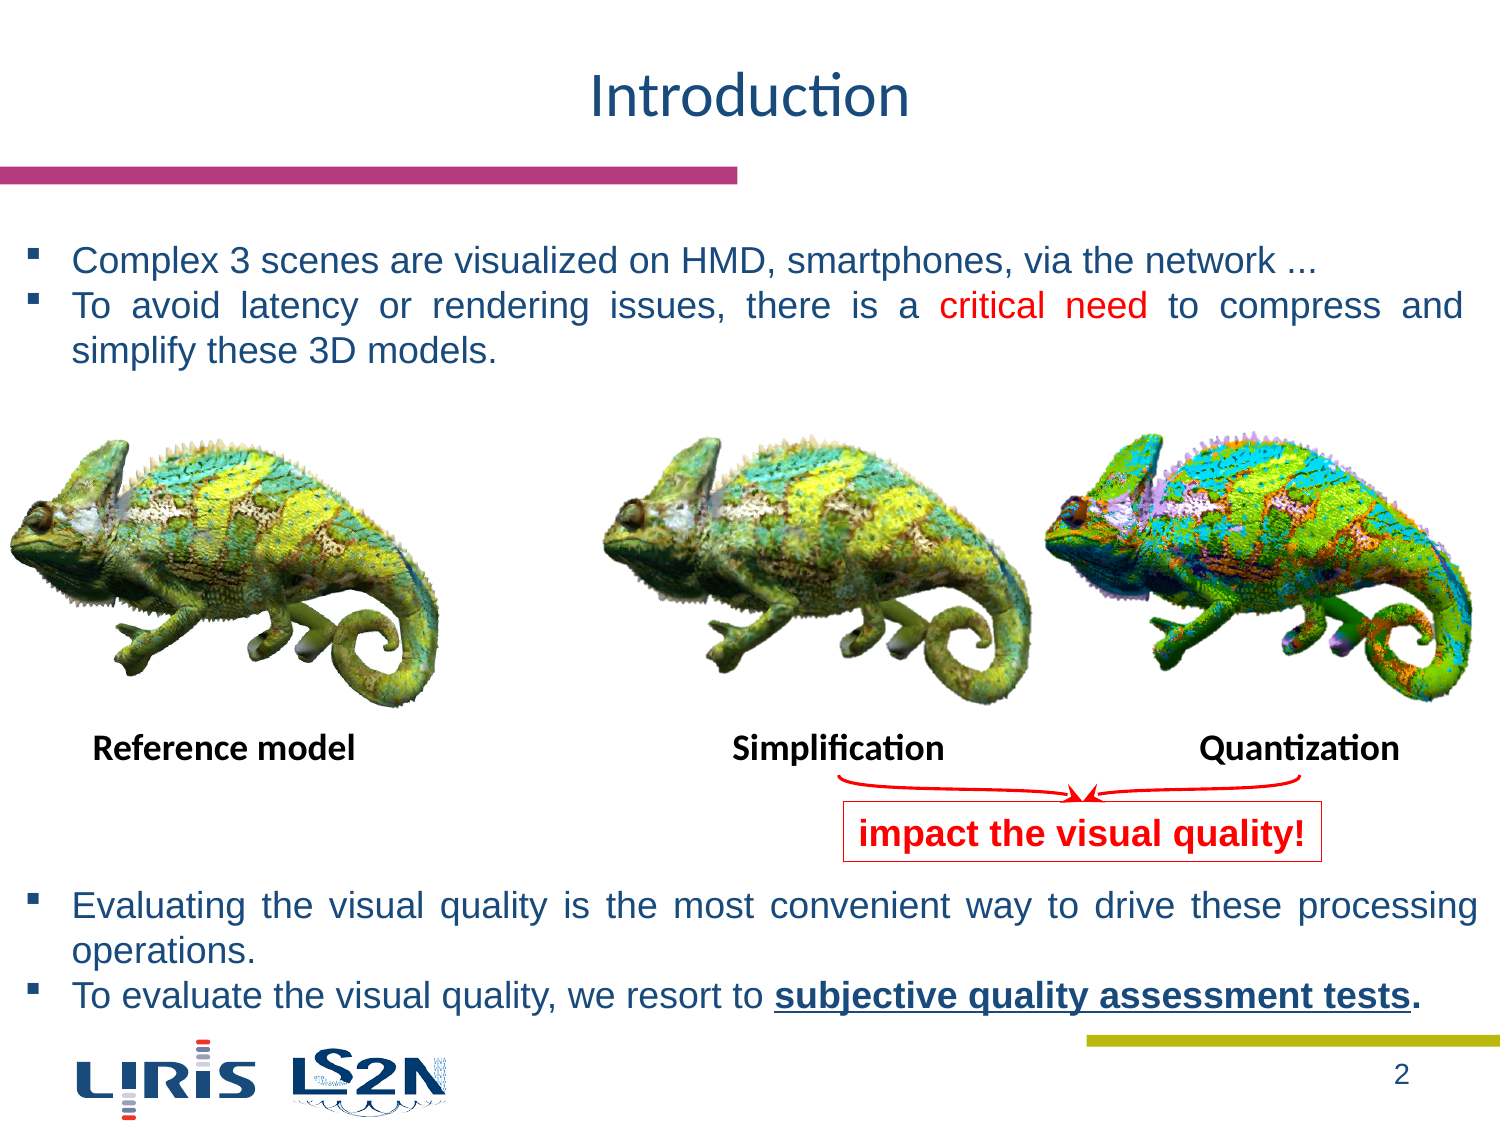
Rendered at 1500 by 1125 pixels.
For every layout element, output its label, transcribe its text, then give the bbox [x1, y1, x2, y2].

picture [277, 1025, 462, 1125]
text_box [838, 774, 1325, 863]
title Introduction [75, 45, 1425, 138]
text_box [0, 425, 474, 776]
text_box Complex 3 scenes are visualized on HMD, smartphones, via the network ... To avoid latency or rendering issues, there is a critical need to compress and simplify these 3D models. [9, 228, 1479, 424]
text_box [1023, 402, 1500, 776]
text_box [583, 391, 1062, 776]
text_box Evaluating the visual quality is the most convenient way to drive these processing operations. To evaluate the visual quality, we resort to subjective quality assessment tests. [9, 873, 1494, 1024]
slide_number 2 [1230, 1042, 1425, 1103]
